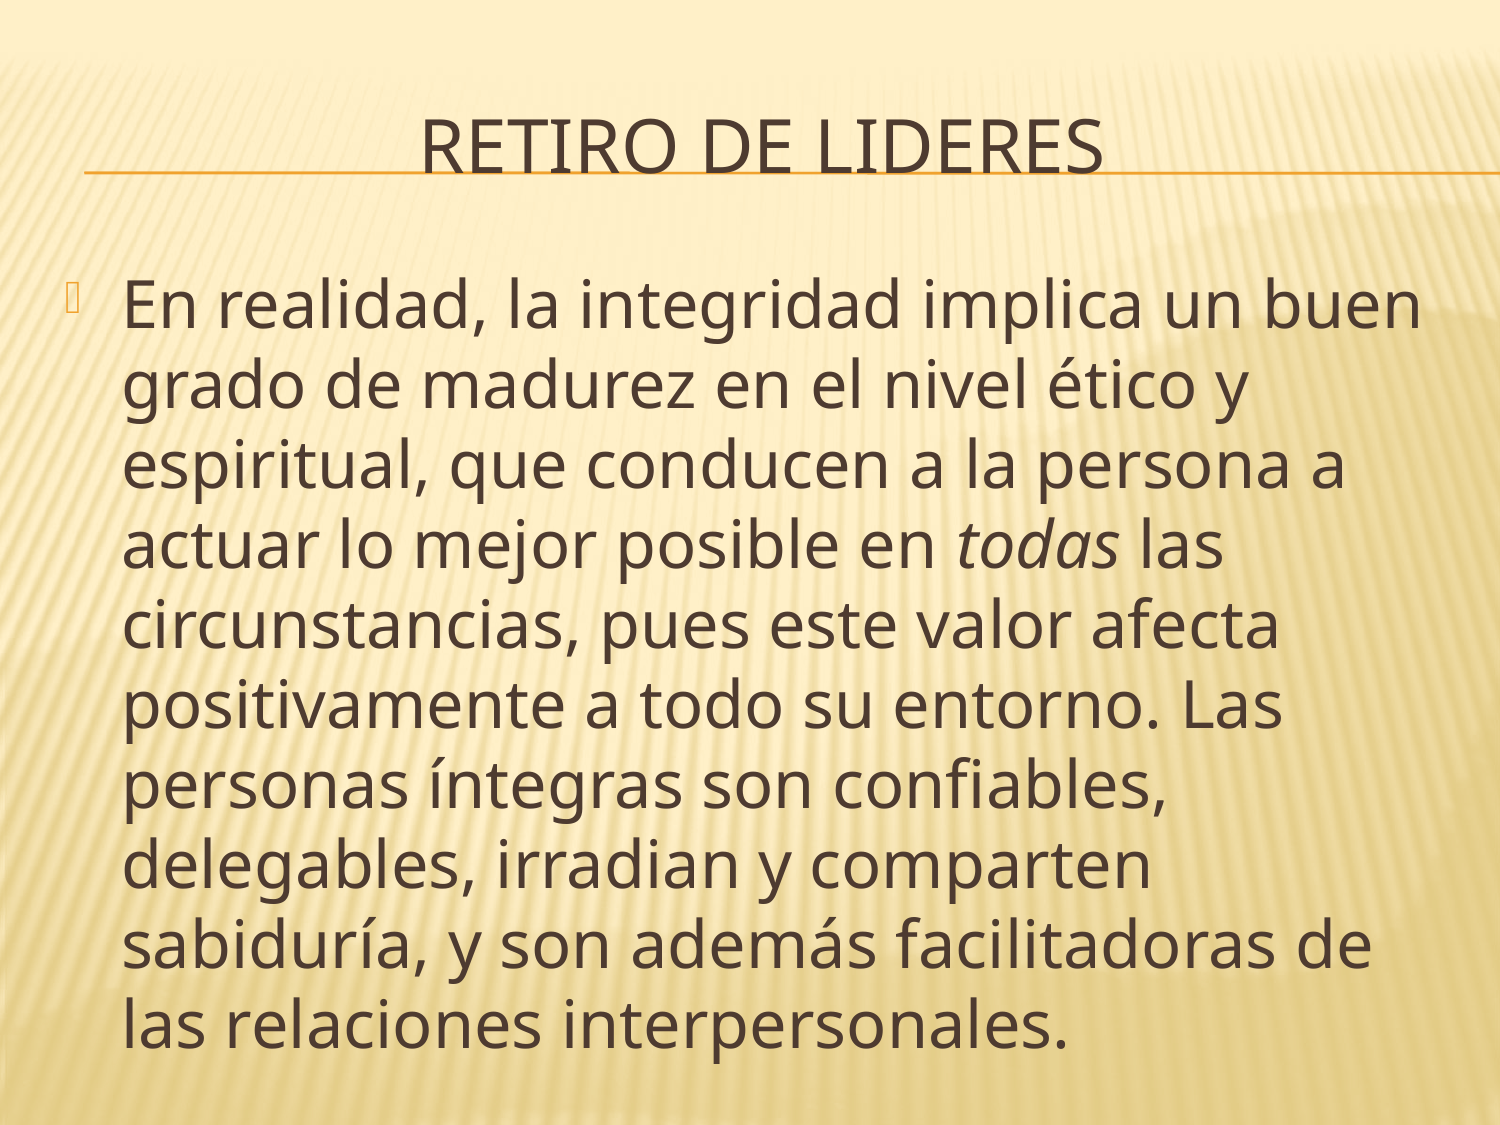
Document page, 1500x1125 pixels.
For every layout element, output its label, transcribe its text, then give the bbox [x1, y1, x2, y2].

title RETIRO DE LIDERES [50, 75, 1475, 213]
list En realidad, la integridad implica un buen grado de madurez en el nivel ético y espiritual, que conducen a la persona a actuar lo mejor posible en todas las circunstancias, pues este valor afecta positivamente a todo su entorno. Las personas íntegras son confiables, delegables, irradian y comparten sabiduría, y son además facilitadoras de las relaciones interpersonales. [50, 254, 1475, 998]
